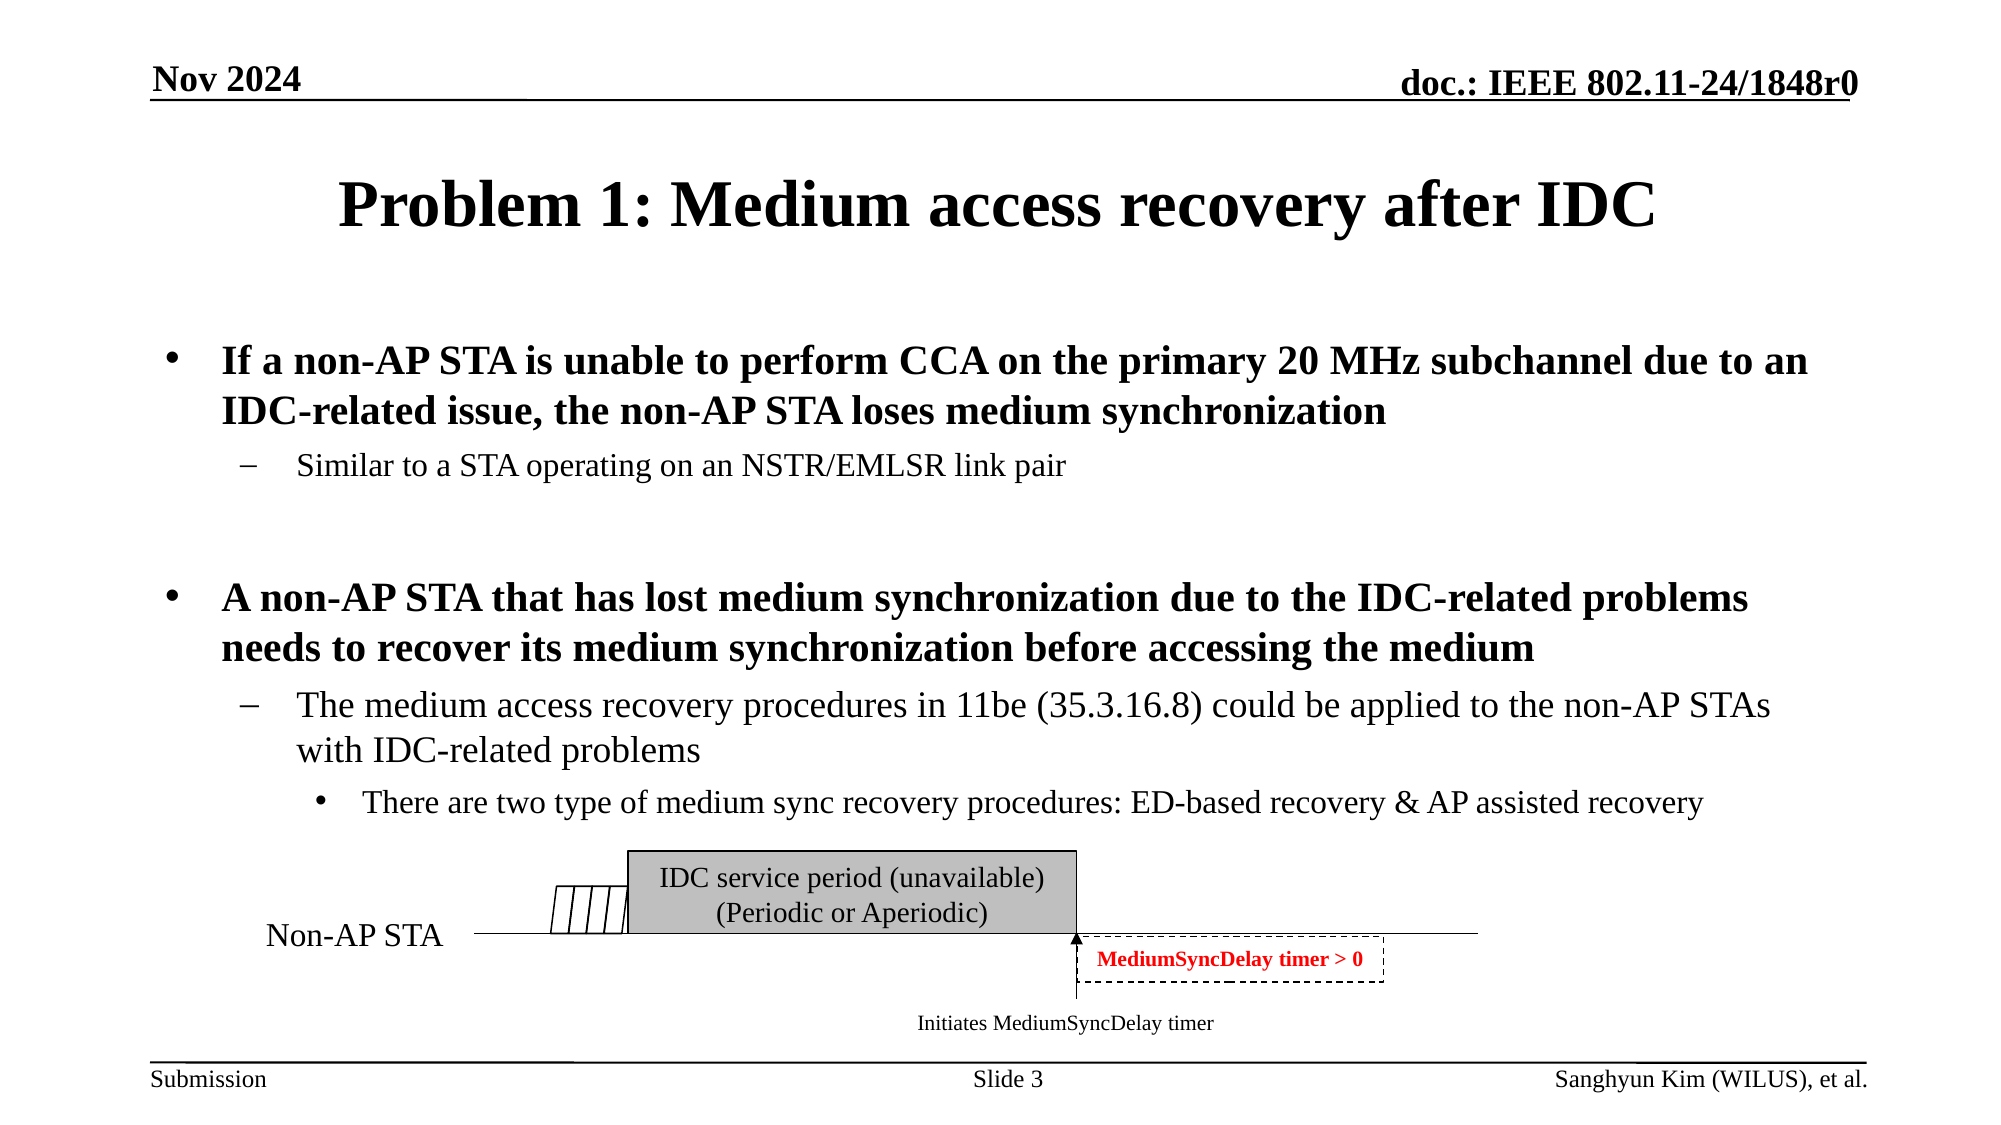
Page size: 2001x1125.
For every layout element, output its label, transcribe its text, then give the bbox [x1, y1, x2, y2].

text_box [605, 886, 628, 932]
text_box [550, 886, 575, 932]
text_box Non-AP STA [251, 905, 487, 961]
text_box [569, 886, 593, 932]
text_box MediumSyncDelay timer > 0 [1081, 941, 1384, 982]
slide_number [152, 54, 563, 100]
text_box IDC service period (unavailable) (Periodic or Aperiodic) [627, 850, 1077, 932]
footer Sanghyun Kim (WILUS), et al. [1171, 1061, 1869, 1093]
text_box [587, 886, 610, 932]
title Problem 1: Medium access recovery after IDC [149, 112, 1850, 288]
text_box Initiates MediumSyncDelay timer [902, 1001, 1251, 1042]
list If a non-AP STA is unable to perform CCA on the primary 20 MHz subchannel due to an IDC-related issue, the non-AP STA loses medium synchronization Similar to a STA operating on an NSTR/EMLSR link pair A non-AP STA that has lost medium synchronization due to the IDC-related problems needs to recover its medium synchronization before accessing the medium The medium access recovery procedures in 11be (35.3.16.8) could be applied to the non-AP STAs with IDC-related problems There are two type of medium sync recovery procedures: ED-based recovery & AP assisted recovery [149, 324, 1850, 1048]
slide_number Slide 3 [950, 1061, 1067, 1123]
